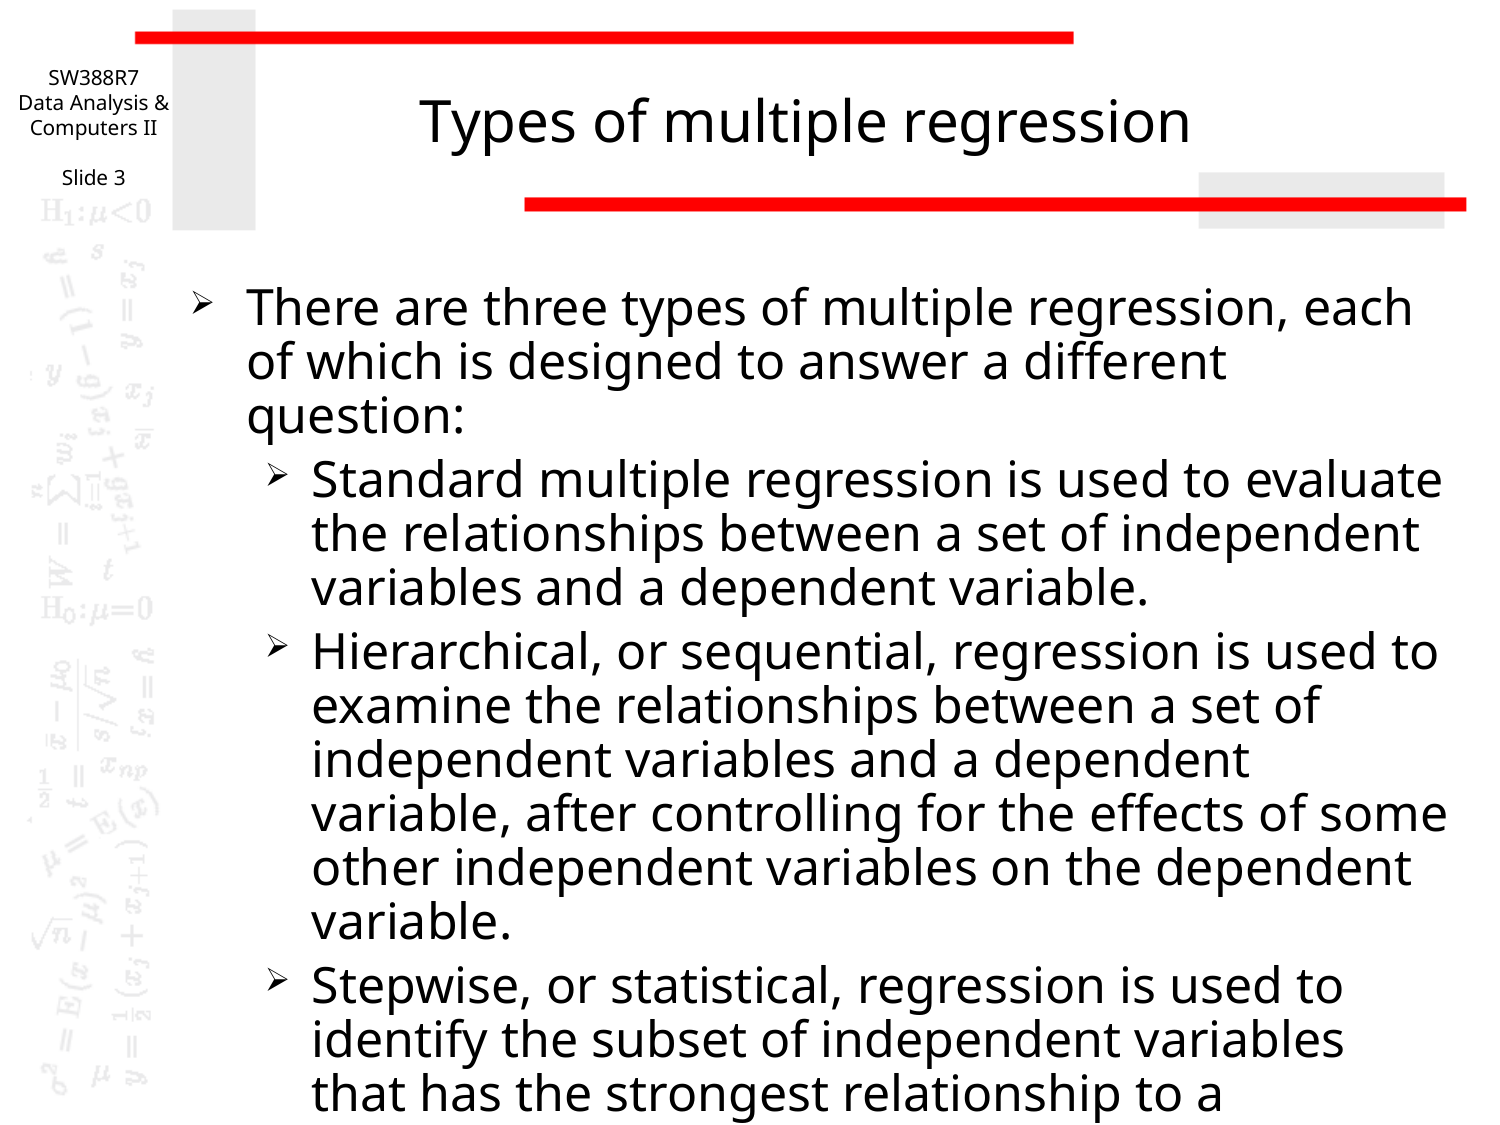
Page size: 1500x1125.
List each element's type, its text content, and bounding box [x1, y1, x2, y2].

slide_number SW388R7 Data Analysis & Computers II Slide 3 [0, 50, 187, 200]
title Types of multiple regression [187, 50, 1425, 200]
picture [18, 0, 1500, 1108]
list There are three types of multiple regression, each of which is designed to answer a different question: Standard multiple regression is used to evaluate the relationships between a set of independent variables and a dependent variable. Hierarchical, or sequential, regression is used to examine the relationships between a set of independent variables and a dependent variable, after controlling for the effects of some other independent variables on the dependent variable. Stepwise, or statistical, regression is used to identify the subset of independent variables that has the strongest relationship to a dependent variable. [174, 275, 1468, 1100]
